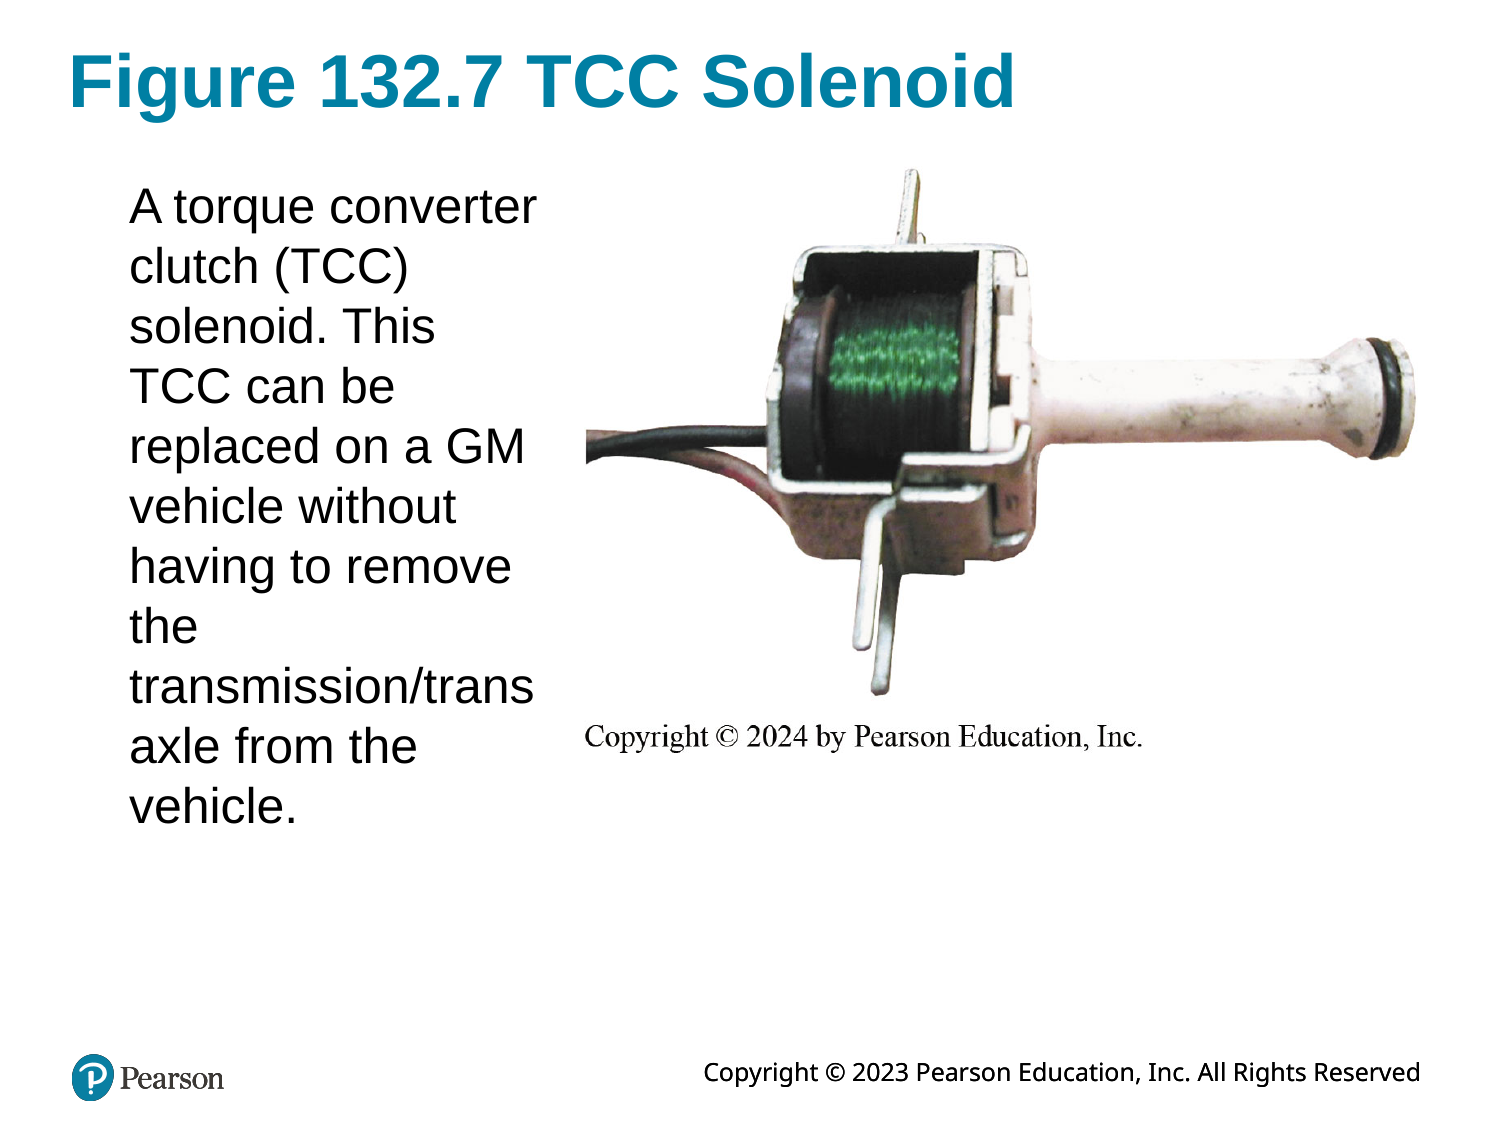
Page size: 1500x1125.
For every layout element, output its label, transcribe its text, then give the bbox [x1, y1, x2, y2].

list A torque converter clutch (TCC) solenoid. This TCC can be replaced on a GM vehicle without having to remove the transmission/transaxle from the vehicle. [112, 166, 546, 848]
title Figure 132.7 TCC Solenoid [68, 24, 1418, 131]
picture [72, 1088, 83, 1101]
picture [98, 1054, 224, 1101]
picture [72, 1054, 87, 1070]
picture [80, 1063, 106, 1088]
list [584, 166, 1418, 755]
